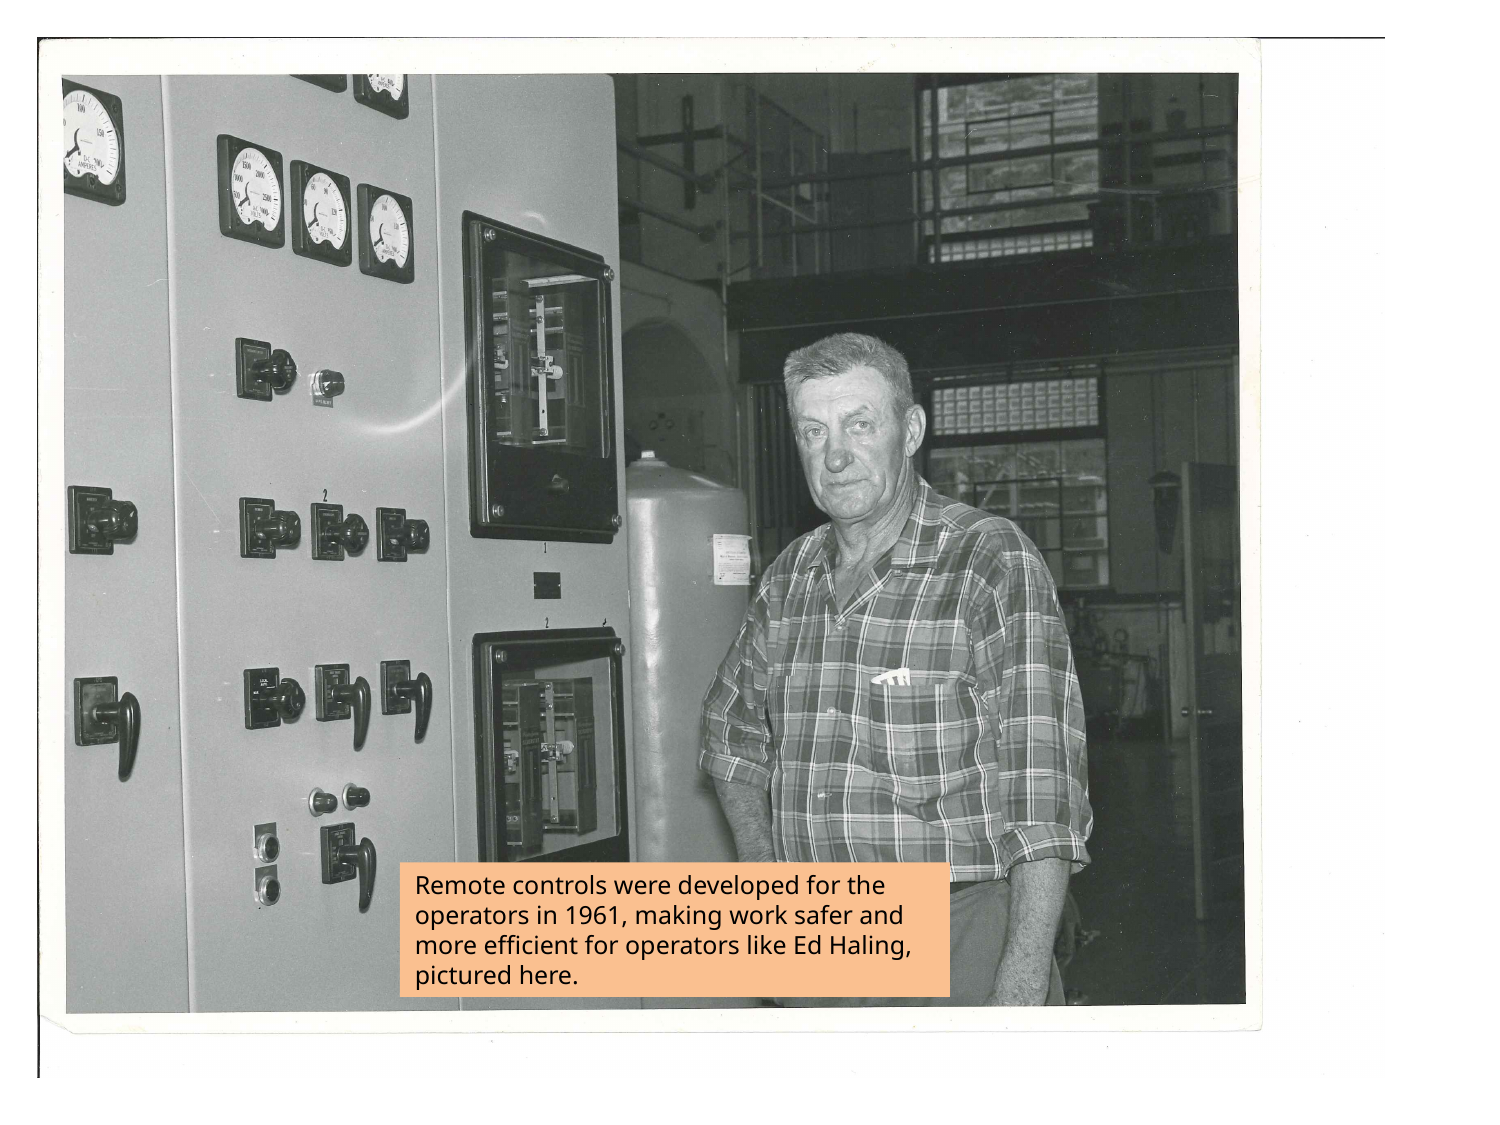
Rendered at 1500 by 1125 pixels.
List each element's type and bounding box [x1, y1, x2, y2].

picture [37, 37, 1385, 1079]
